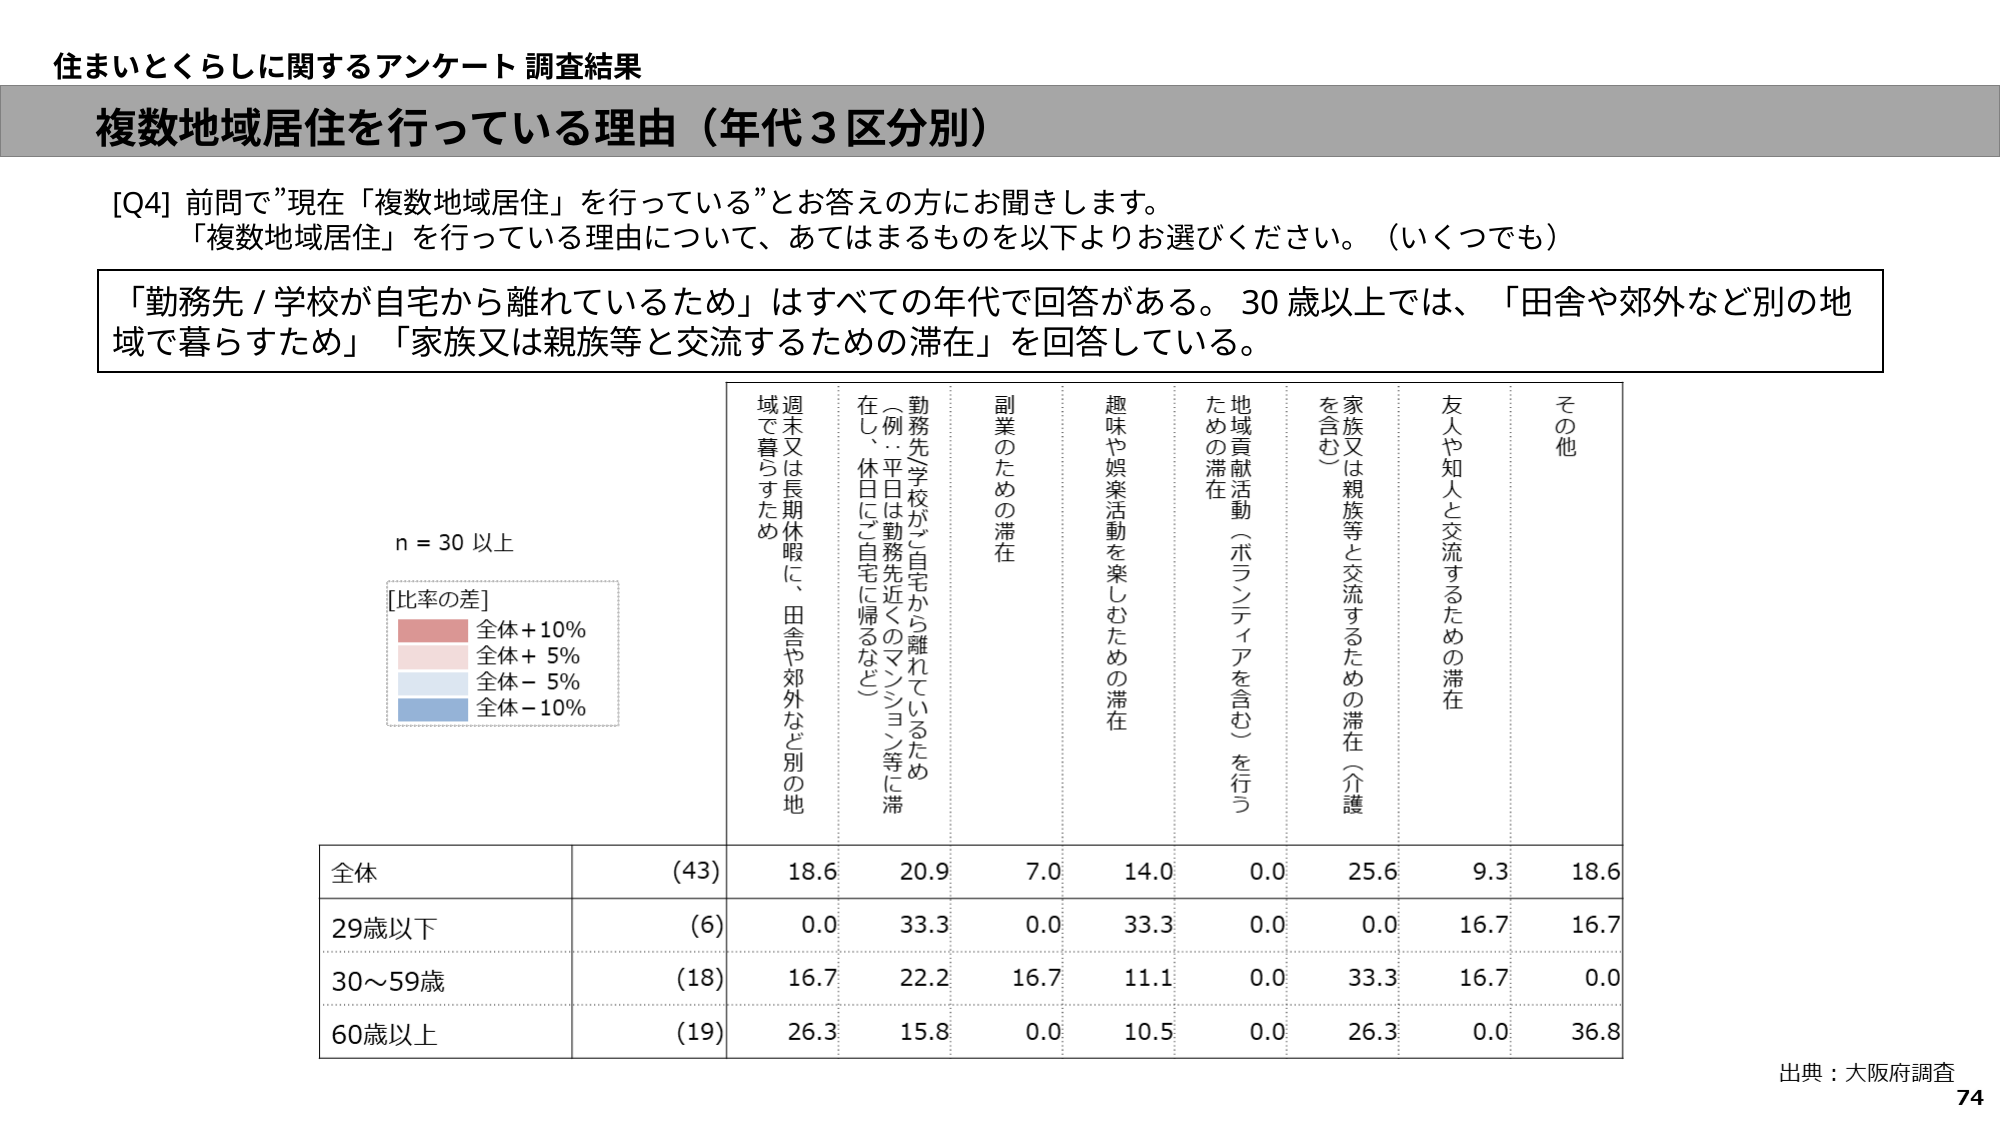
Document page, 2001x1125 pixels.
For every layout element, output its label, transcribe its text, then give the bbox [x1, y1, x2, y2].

text_box 「勤務先/学校が自宅から離れているため」はすべての年代で回答がある。30歳以上では、「田舎や郊外など別の地域で暮らすため」「家族又は親族等と交流するための滞在」を回答している。 [97, 269, 1884, 373]
text_box 住まいとくらしに関するアンケート 調査結果 [53, 47, 1138, 83]
text_box 複数地域居住を行っている理由（年代３区分別） [52, 94, 1533, 149]
text_box [0, 85, 2000, 157]
picture [186, 381, 2000, 1125]
text_box [Q4] 前問で”現在「複数地域居住」を行っている”とお答えの方にお聞きします。 「複数地域居住」を行っている理由について、あてはまるものを以下よりお選びください。（いくつでも） [97, 177, 1936, 262]
